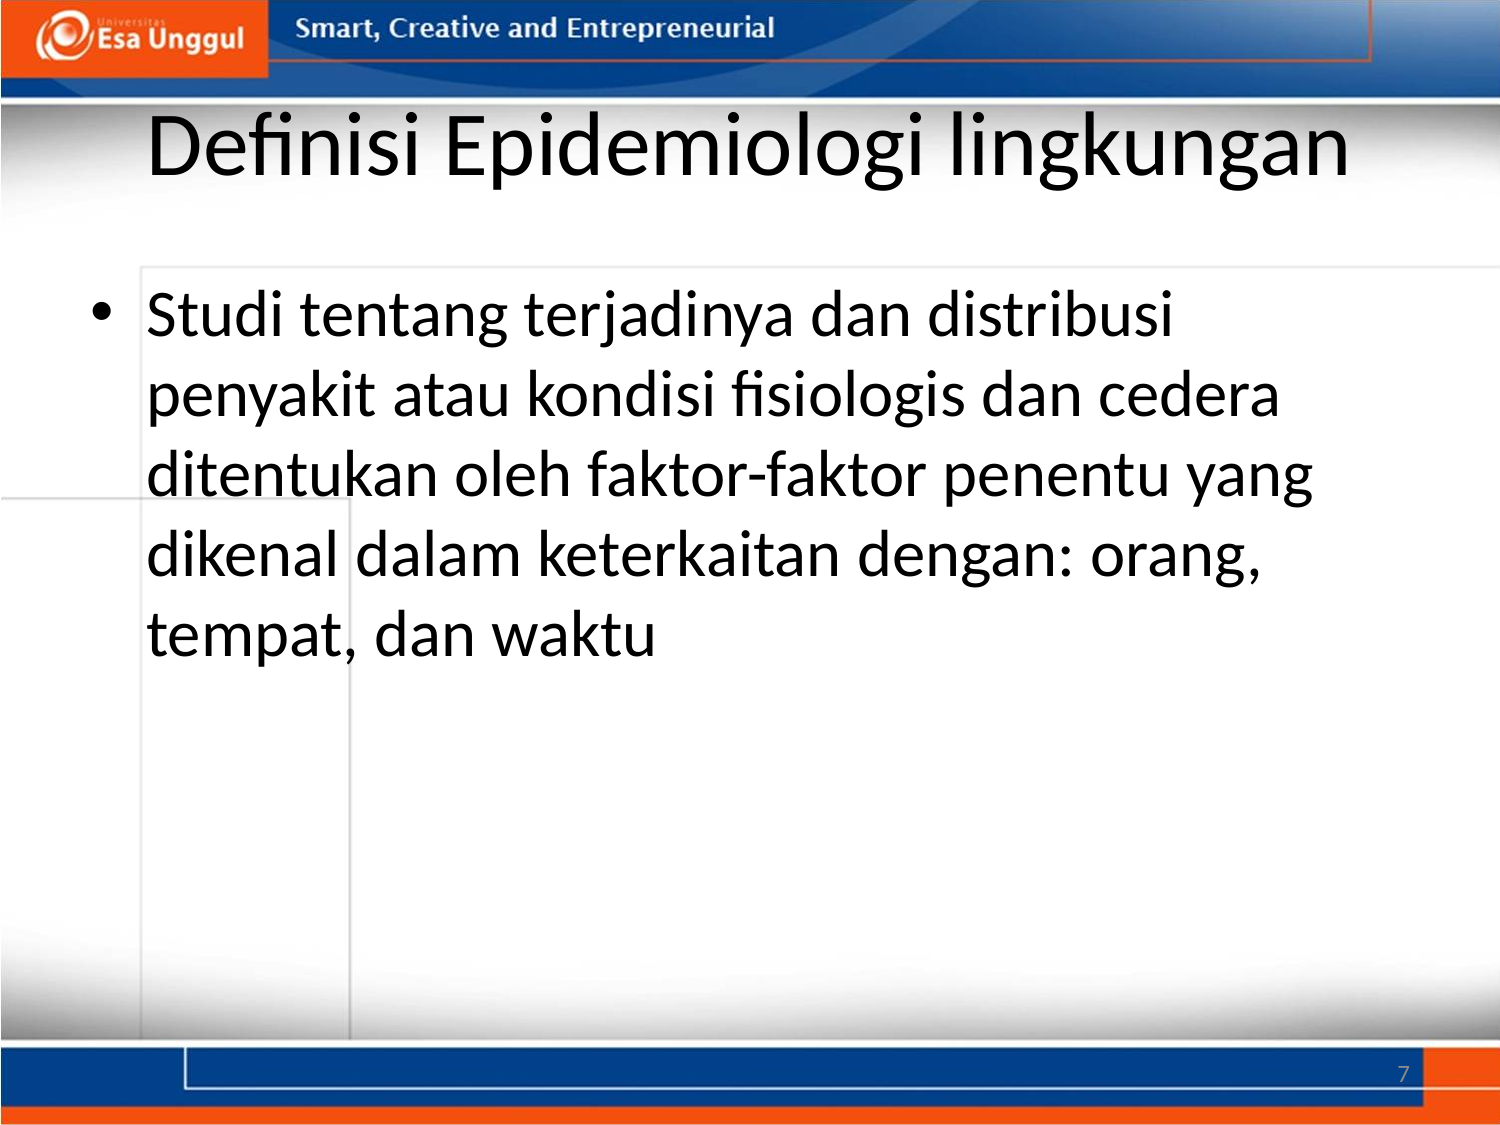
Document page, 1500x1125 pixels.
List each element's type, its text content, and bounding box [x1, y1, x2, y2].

picture [0, 0, 1500, 1125]
slide_number 7 [1074, 1042, 1425, 1103]
title Definisi Epidemiologi lingkungan [75, 45, 1425, 233]
list Studi tentang terjadinya dan distribusi penyakit atau kondisi fisiologis dan cedera ditentukan oleh faktor-faktor penentu yang dikenal dalam keterkaitan dengan: orang, tempat, dan waktu [75, 262, 1425, 1005]
